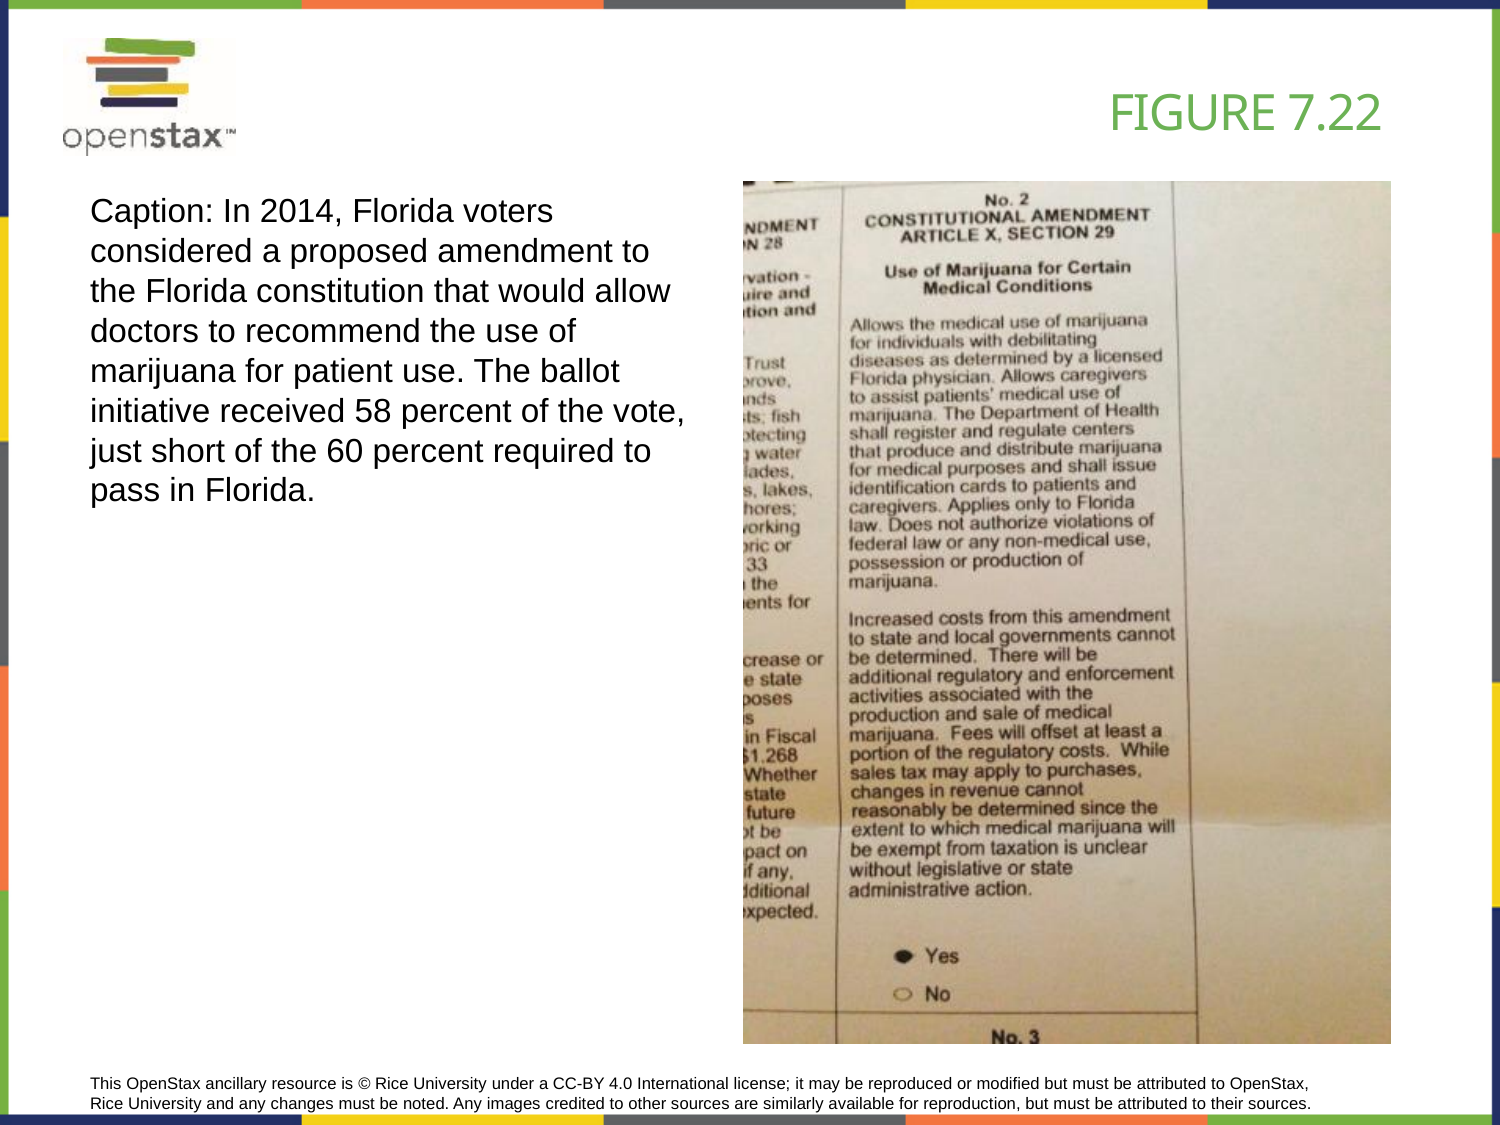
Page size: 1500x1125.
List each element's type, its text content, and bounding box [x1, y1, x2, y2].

title Figure 7.22 [244, 39, 1398, 148]
list Caption: In 2014, Florida voters considered a proposed amendment to the Florida constitution that would allow doctors to recommend the use of marijuana for patient use. The ballot initiative received 58 percent of the vote, just short of the 60 percent required to pass in Florida. [75, 181, 717, 1045]
footer This OpenStax ancillary resource is © Rice University under a CC-BY 4.0 International license; it may be reproduced or modified but must be attributed to OpenStax, Rice University and any changes must be noted. Any images credited to other sources are similarly available for reproduction, but must be attributed to their sources. [75, 1065, 1355, 1112]
picture [0, 0, 1500, 1125]
